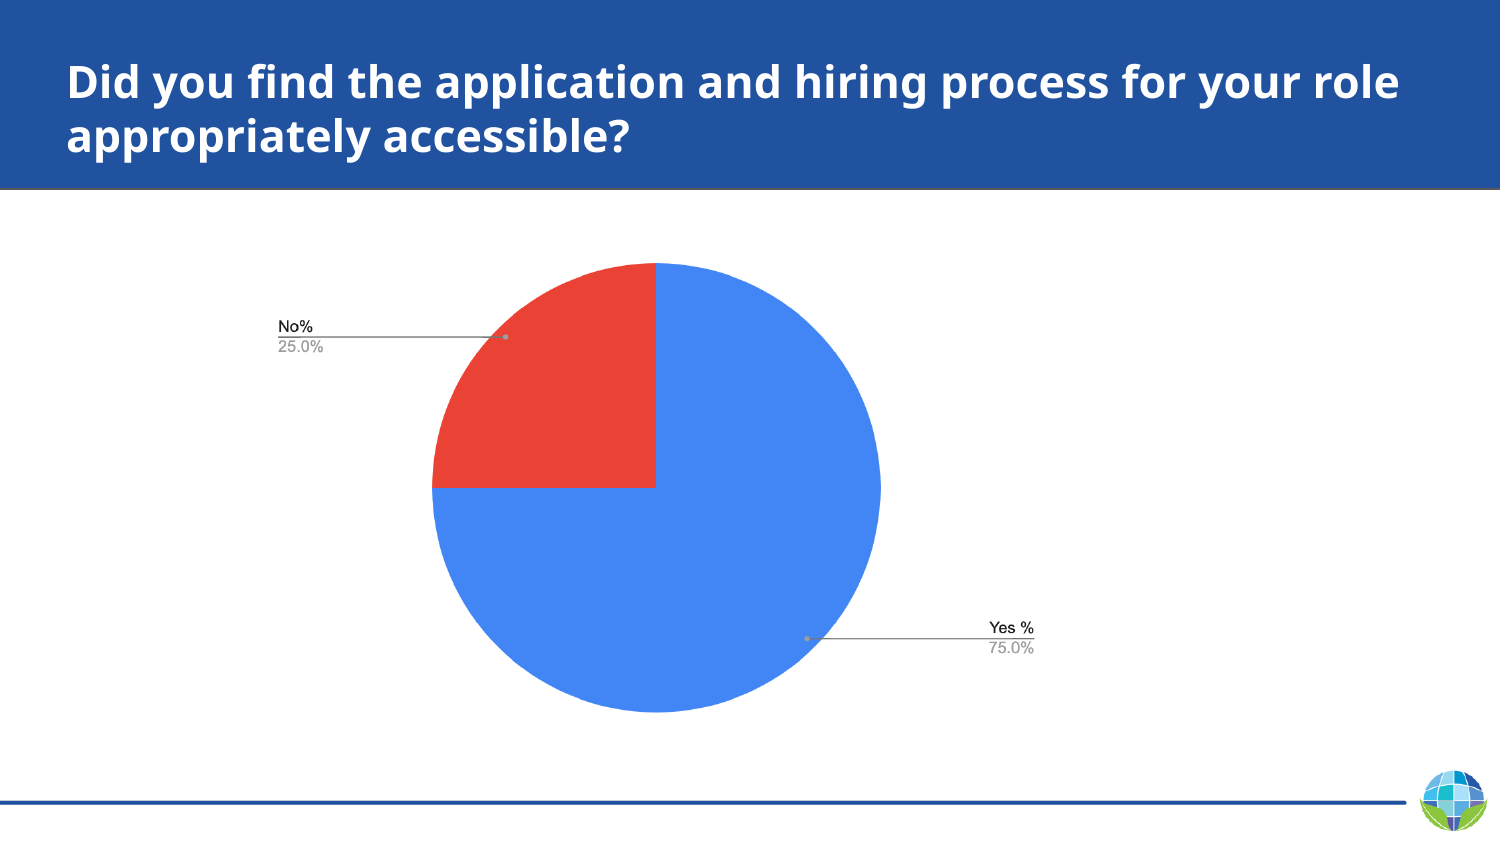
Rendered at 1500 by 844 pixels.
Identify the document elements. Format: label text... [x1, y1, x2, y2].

picture [0, 190, 1500, 844]
title Did you find the application and hiring process for your role appropriately accessible? [51, 38, 1449, 133]
